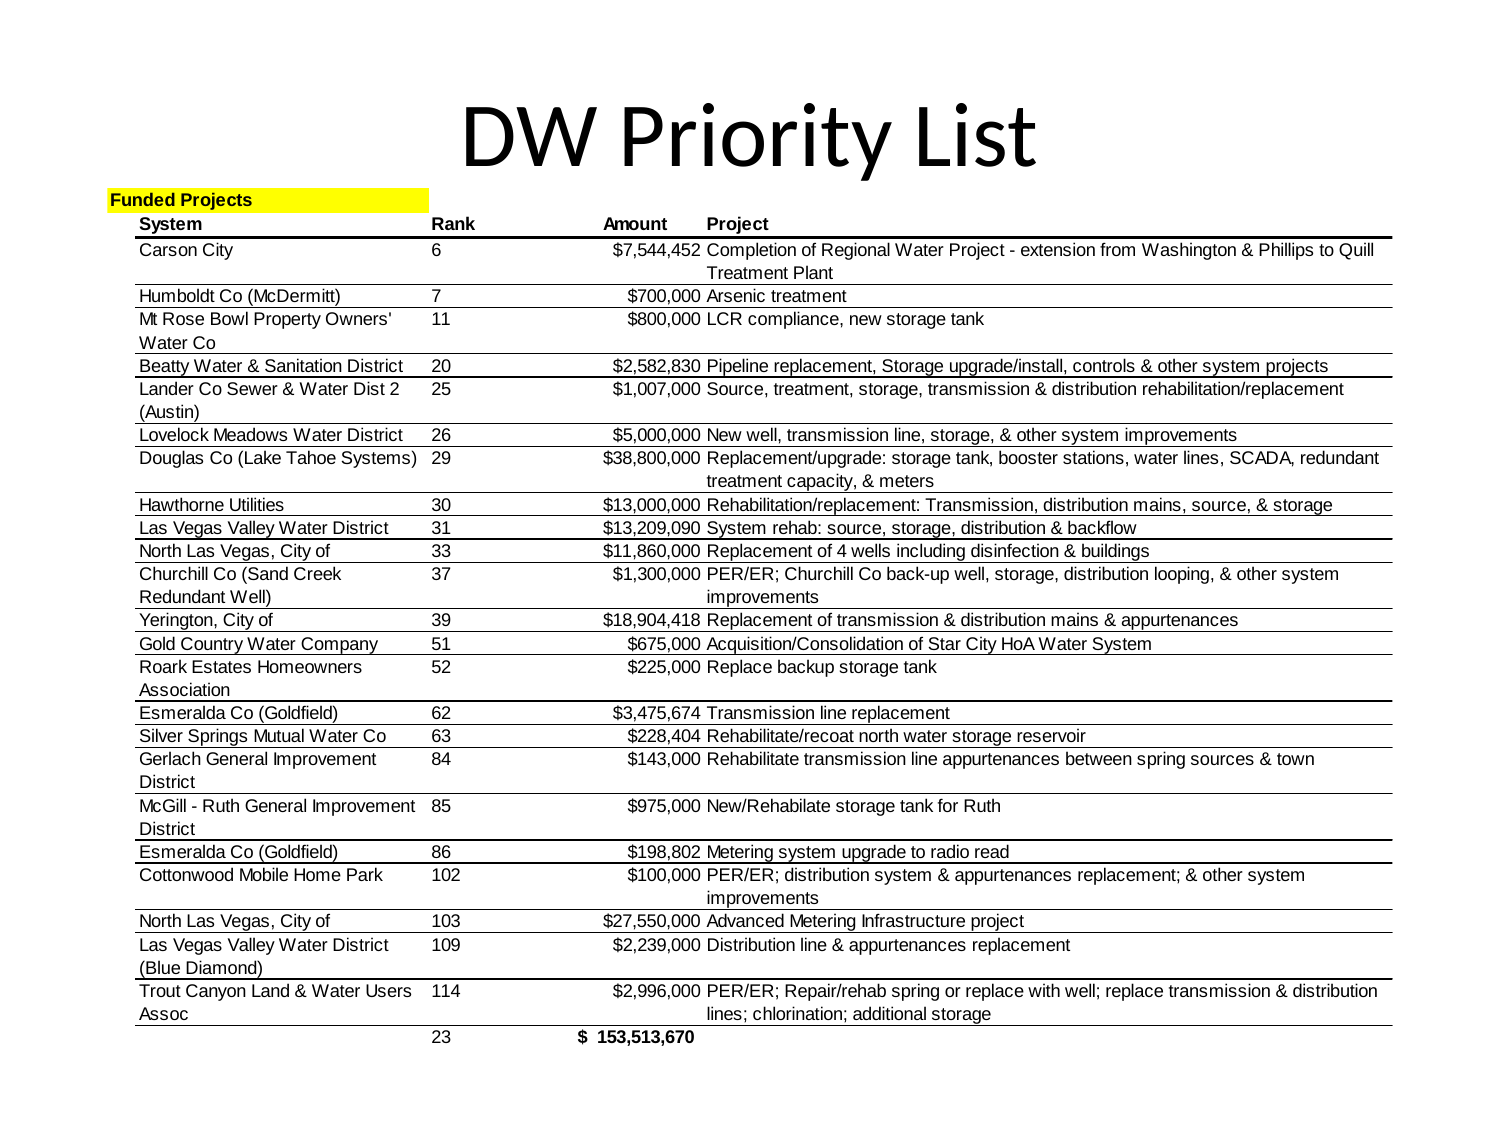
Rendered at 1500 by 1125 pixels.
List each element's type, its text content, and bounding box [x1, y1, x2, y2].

title DW Priority List [75, 45, 1425, 214]
picture [105, 187, 1394, 1051]
